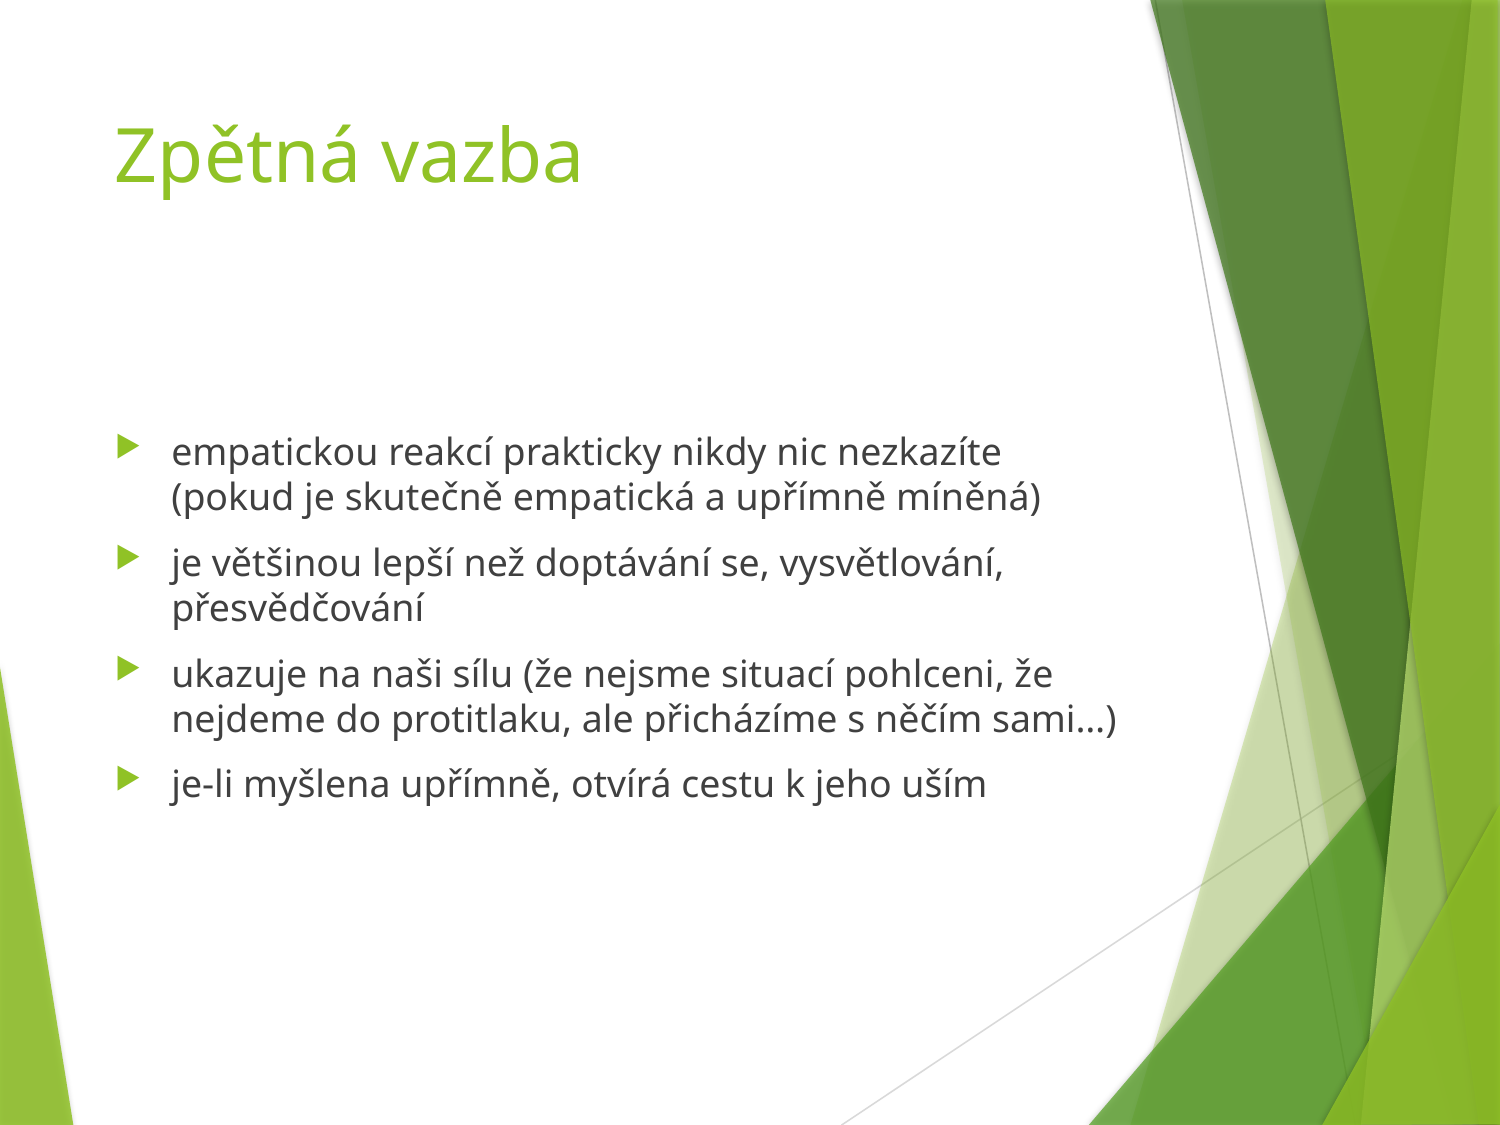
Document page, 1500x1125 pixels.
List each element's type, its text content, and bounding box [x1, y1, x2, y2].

list empatickou reakcí prakticky nikdy nic nezkazíte (pokud je skutečně empatická a upřímně míněná) je většinou lepší než doptávání se, vysvětlování, přesvědčování ukazuje na naši sílu (že nejsme situací pohlceni, že nejdeme do protitlaku, ale přicházíme s něčím sami…) je-li myšlena upřímně, otvírá cestu k jeho uším [99, 354, 1142, 992]
title Zpětná vazba [99, 99, 1142, 317]
